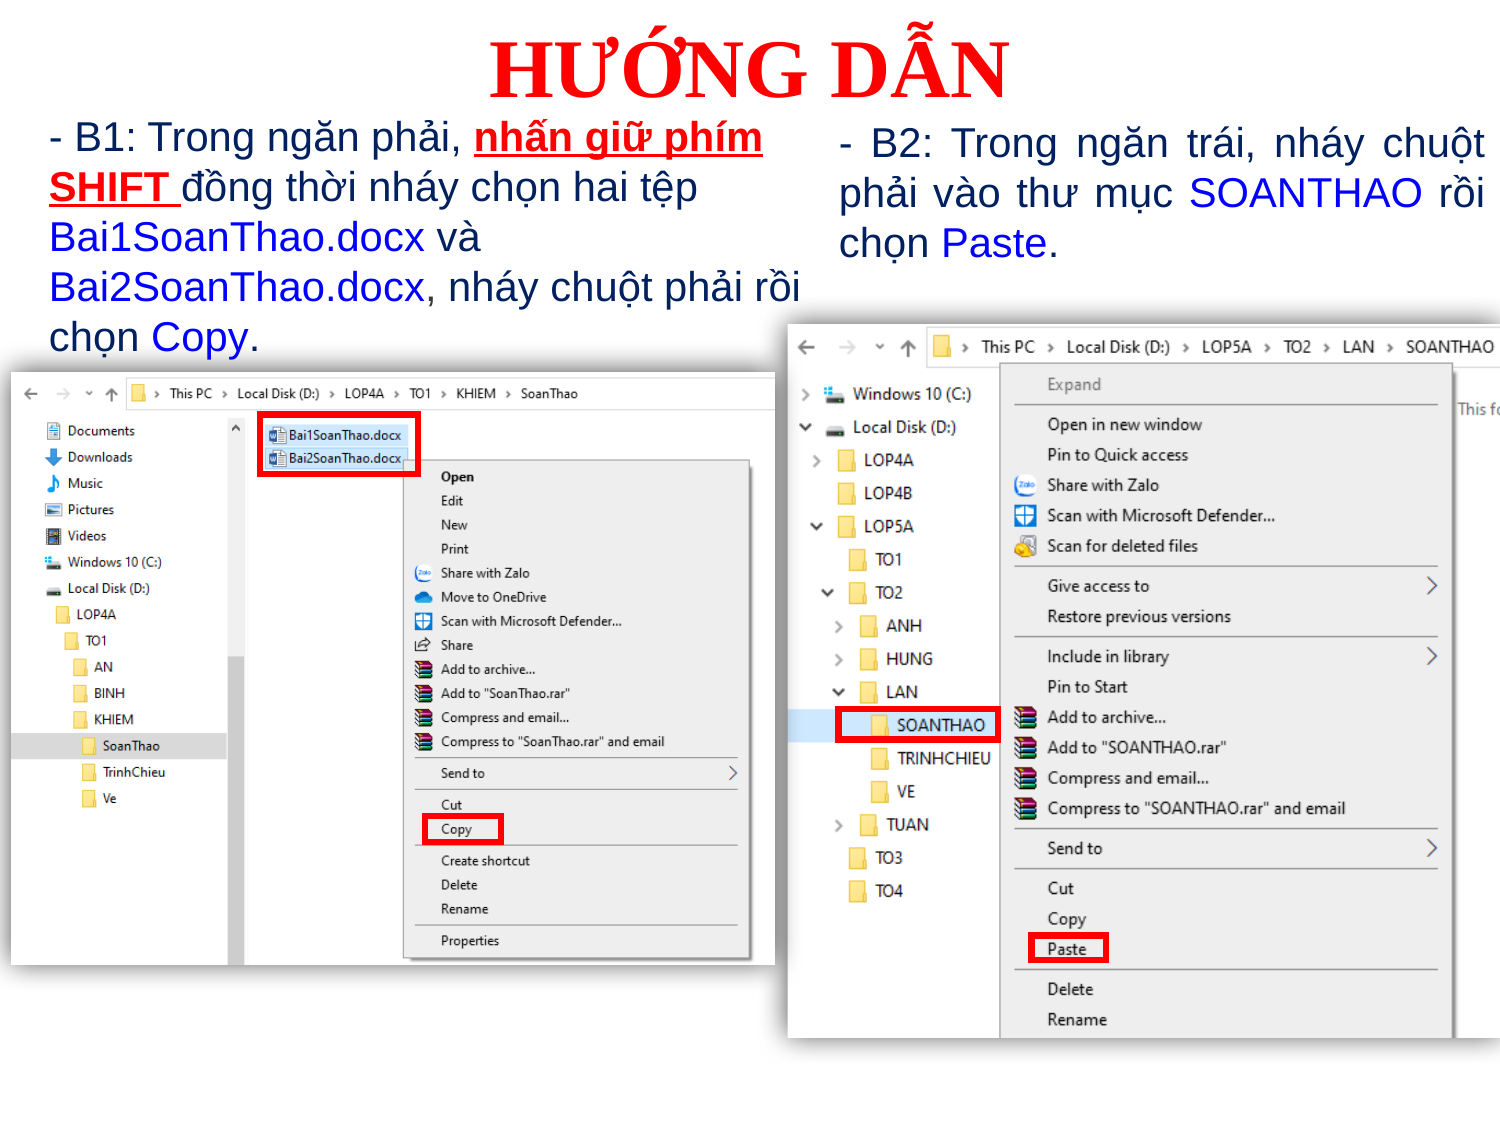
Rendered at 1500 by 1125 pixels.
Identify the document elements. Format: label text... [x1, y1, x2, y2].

picture [787, 324, 1500, 1038]
text_box - B1: Trong ngăn phải, nhấn giữ phím SHIFT đồng thời nháy chọn hai tệp Bai1SoanThao.docx và Bai2SoanThao.docx, nháy chuột phải rồi chọn Copy. [34, 102, 825, 368]
picture [11, 372, 775, 965]
title HƯỚNG DẪN [75, 30, 1425, 98]
text_box - B2: Trong ngăn trái, nháy chuột phải vào thư mục SOANTHAO rồi chọn Paste. [824, 108, 1500, 274]
